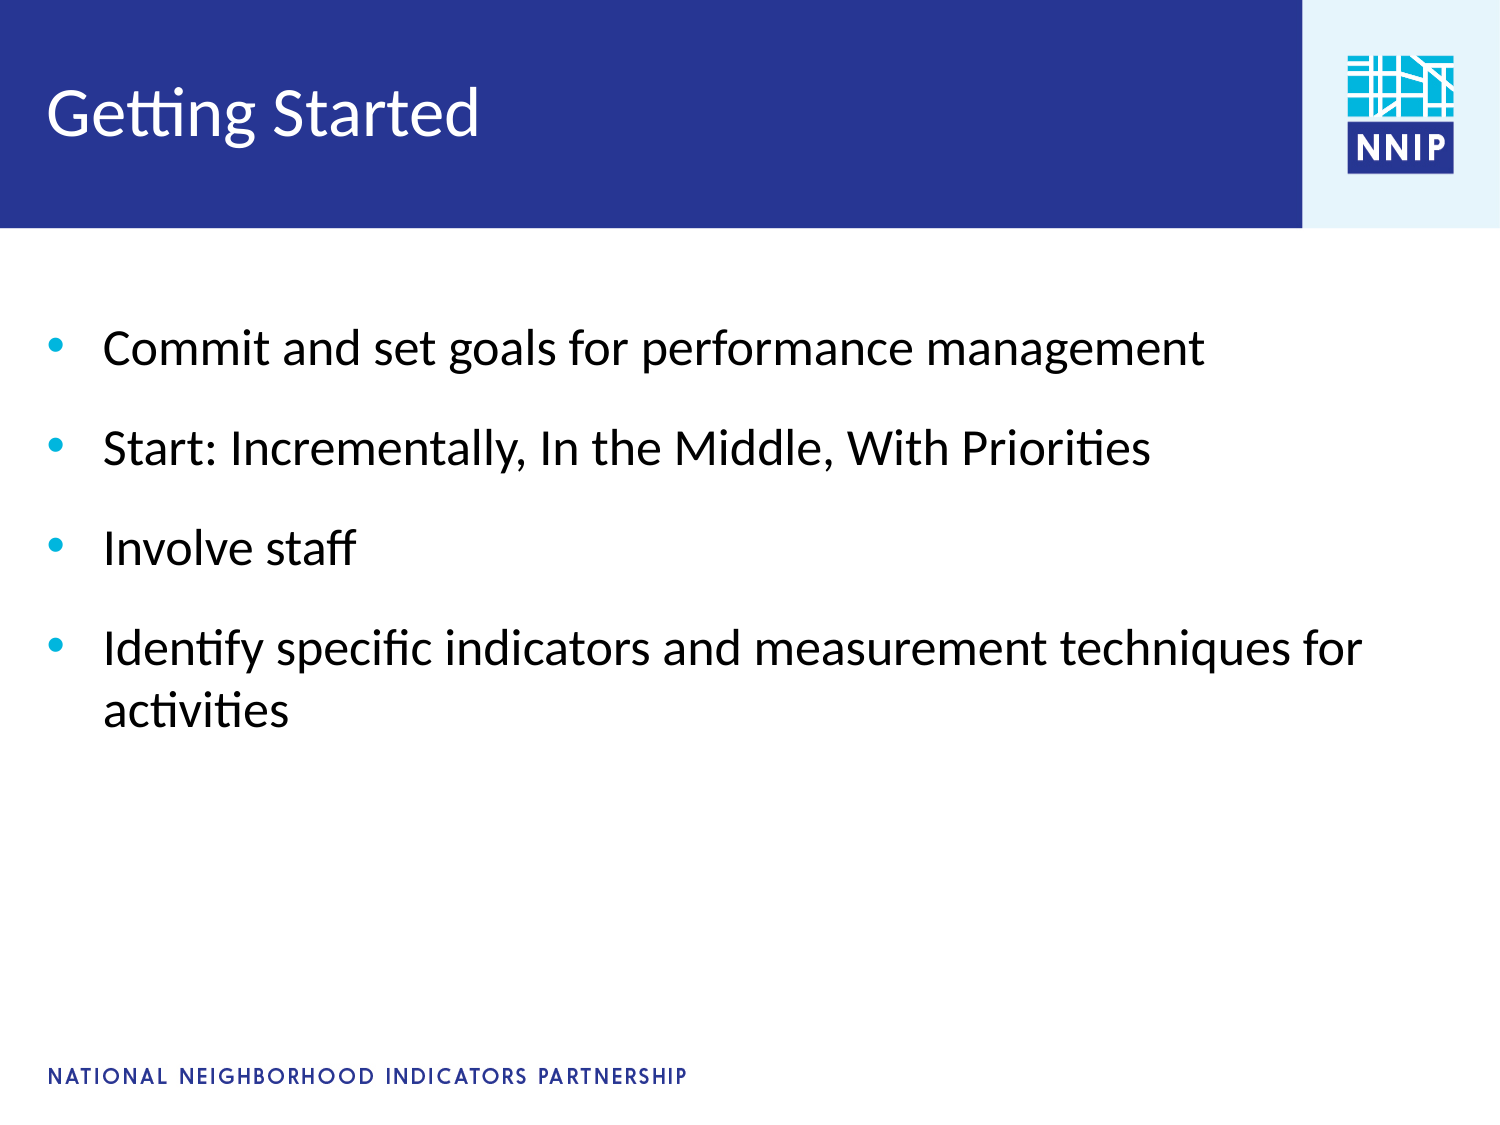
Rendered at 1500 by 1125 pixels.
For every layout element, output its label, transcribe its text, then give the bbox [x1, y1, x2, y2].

picture [0, 0, 1500, 1125]
list Commit and set goals for performance management Start: Incrementally, In the Middle, With Priorities Involve staff Identify specific indicators and measurement techniques for activities [31, 305, 1480, 996]
title Getting Started [31, 21, 1276, 195]
